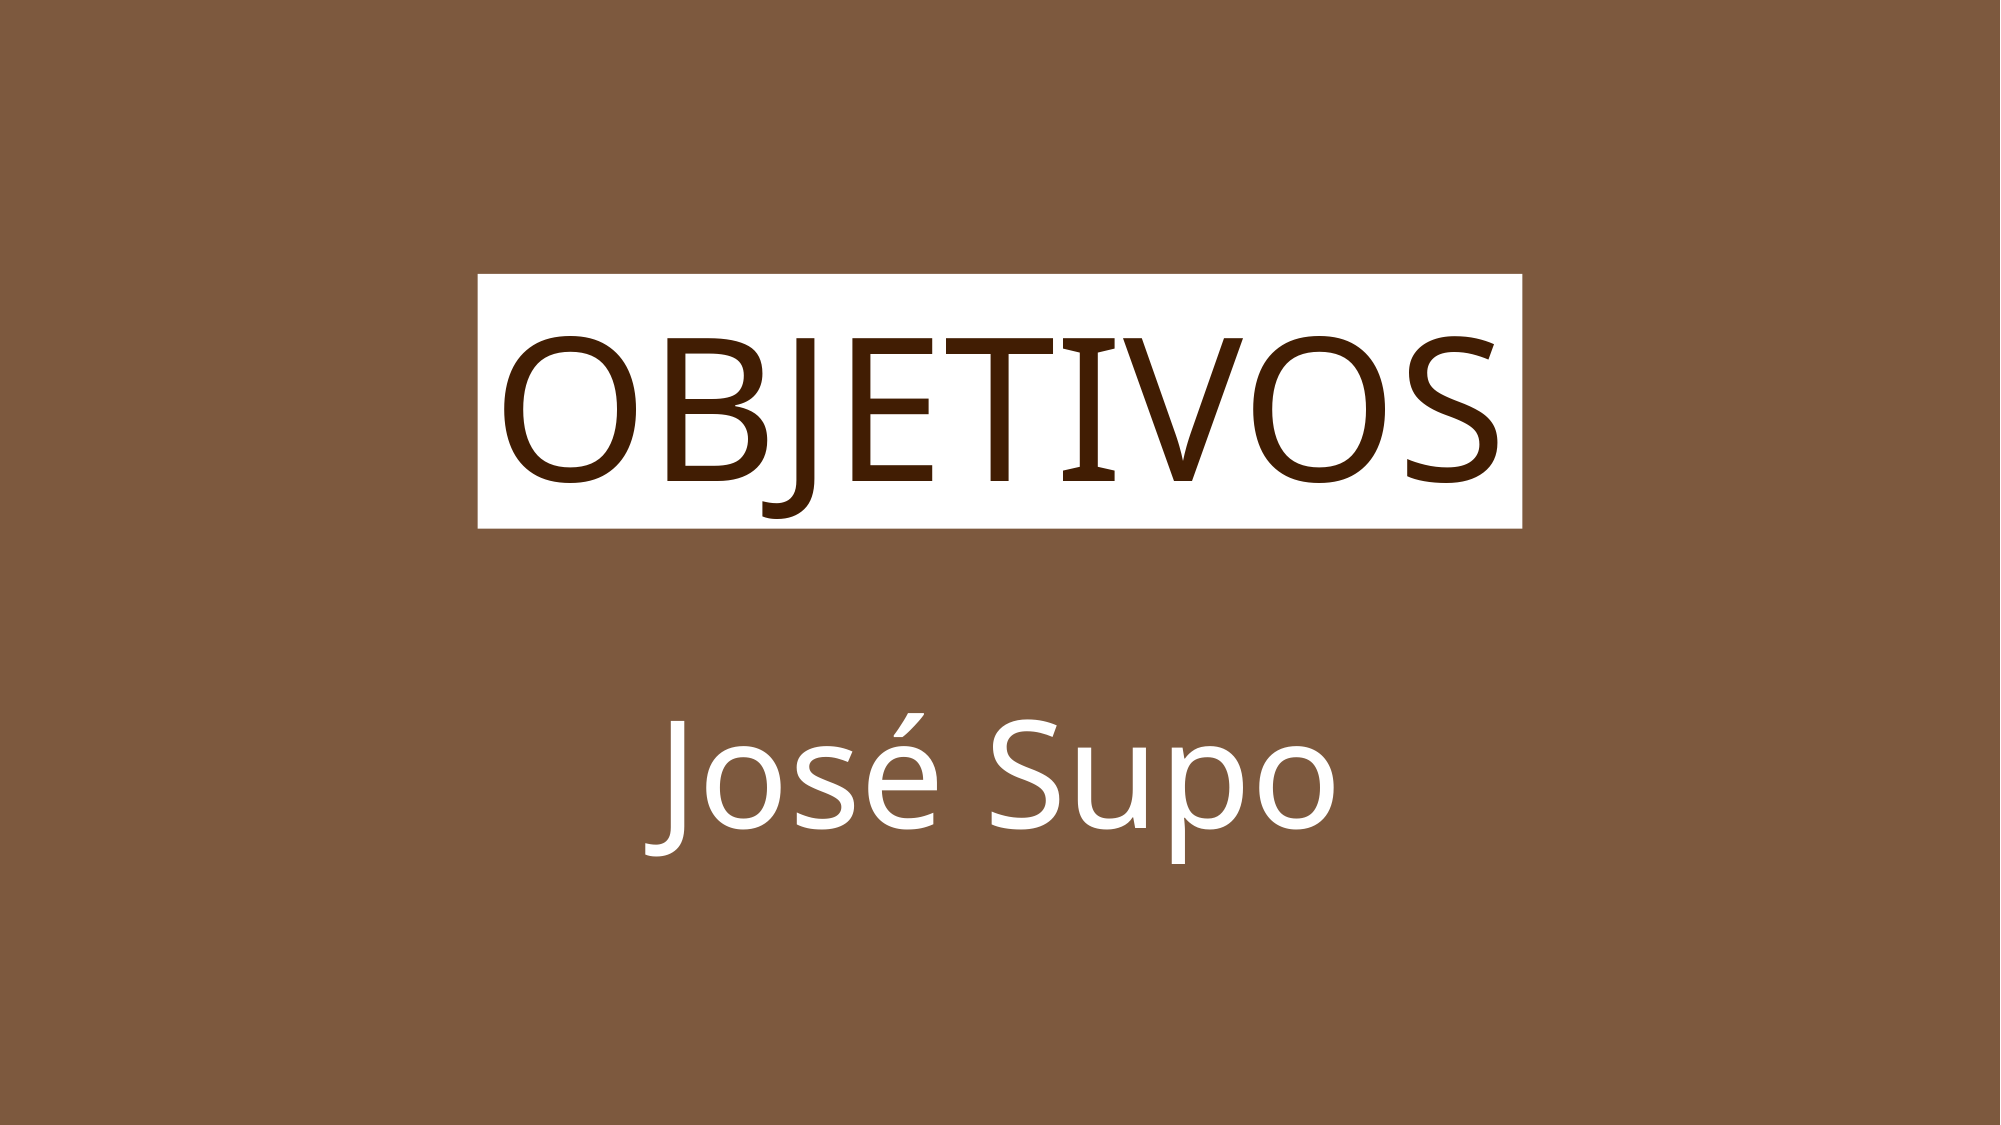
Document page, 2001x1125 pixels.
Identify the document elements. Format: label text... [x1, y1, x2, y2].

text_box OBJETIVOS [477, 273, 1523, 529]
text_box José Supo [642, 671, 1358, 866]
